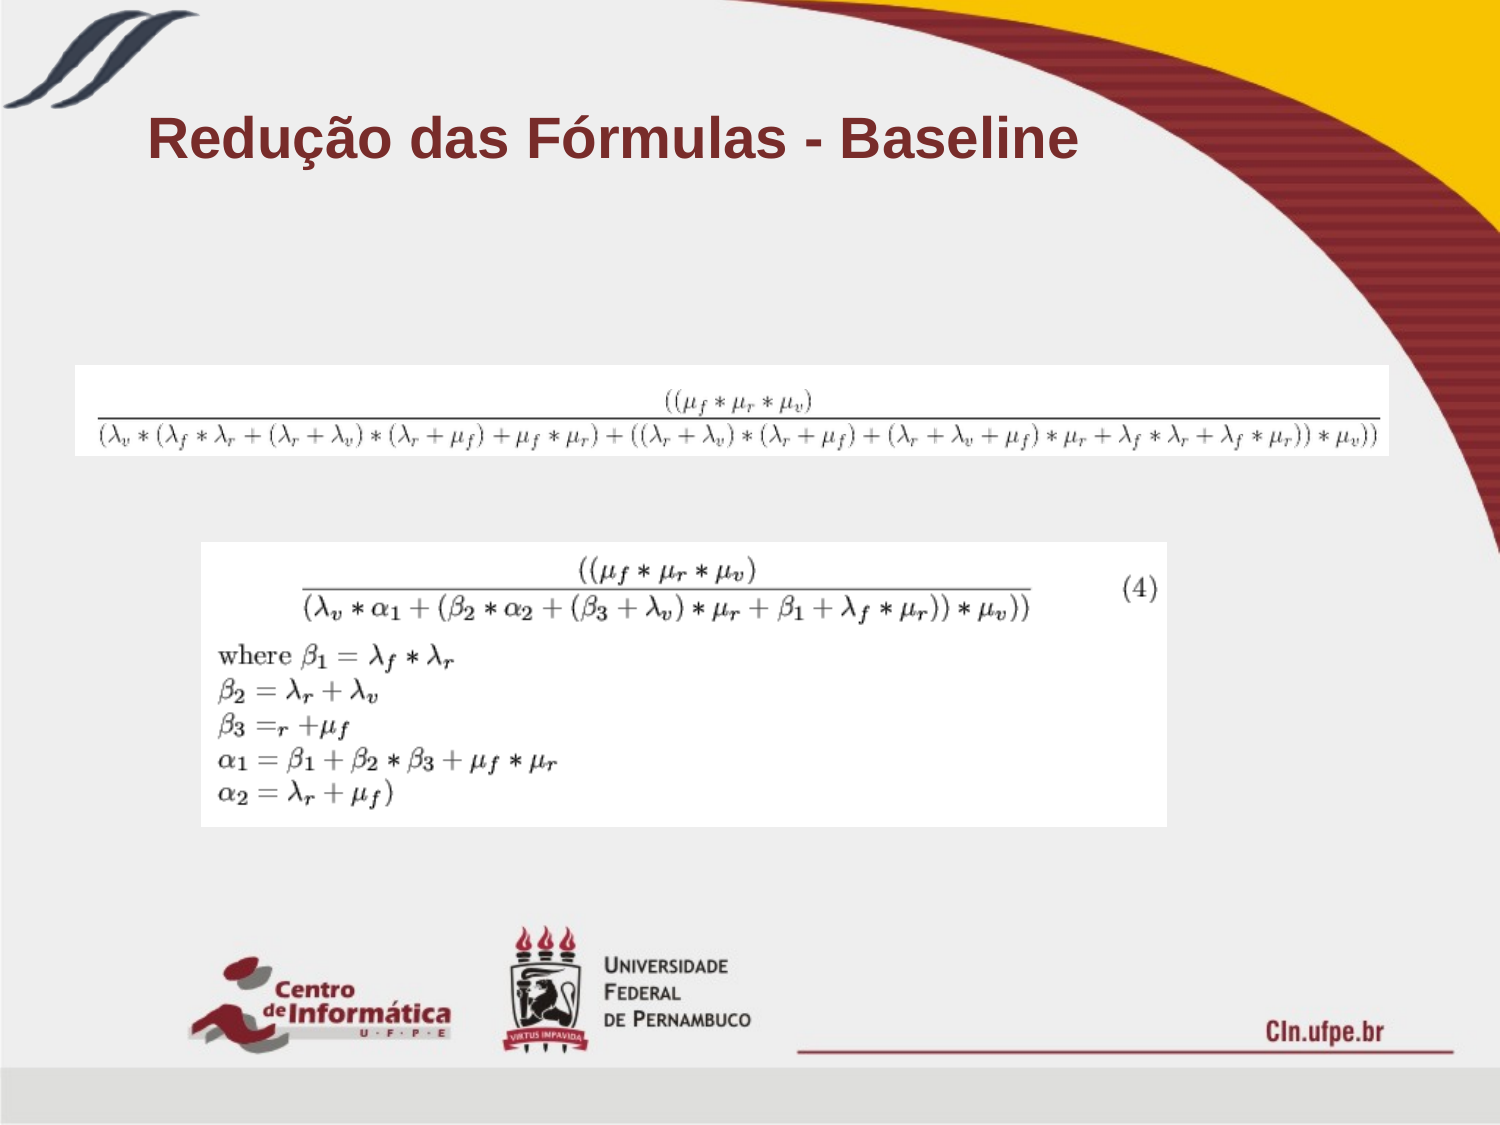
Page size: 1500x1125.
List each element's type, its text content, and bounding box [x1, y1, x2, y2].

picture [0, 0, 1500, 1125]
title Redução das Fórmulas - Baseline [147, 74, 1317, 197]
